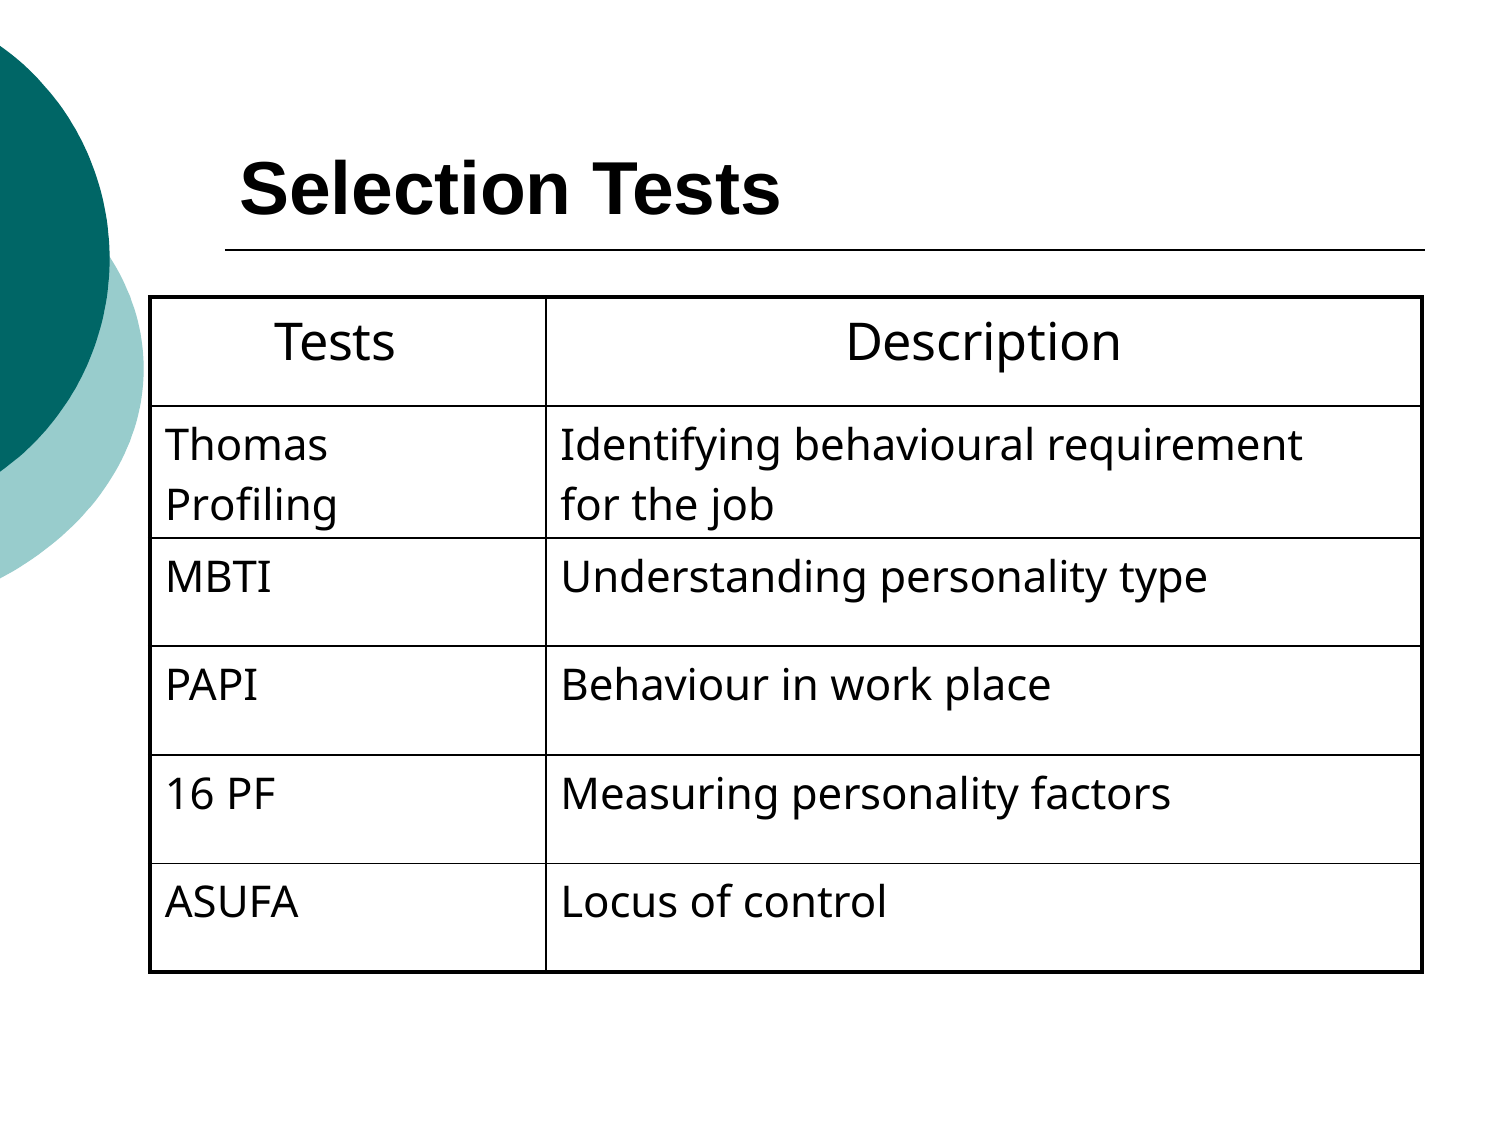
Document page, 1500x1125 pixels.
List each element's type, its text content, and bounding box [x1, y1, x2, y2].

title Selection Tests [237, 137, 792, 295]
table_cell Measuring personality factors [547, 756, 1420, 863]
table_cell ASUFA [152, 864, 545, 970]
table_cell Behaviour in work place [547, 647, 1420, 754]
table_cell Identifying behavioural requirement for the job [547, 407, 1420, 537]
table_cell MBTI [152, 539, 545, 645]
table_cell PAPI [152, 647, 545, 754]
table_cell Locus of control [547, 864, 1420, 970]
table_cell Understanding personality type [547, 539, 1420, 645]
table_cell 16 PF [152, 756, 545, 863]
table_header Tests [152, 299, 545, 405]
table_cell Thomas Profiling [152, 407, 545, 537]
table_header Description [547, 299, 1420, 405]
